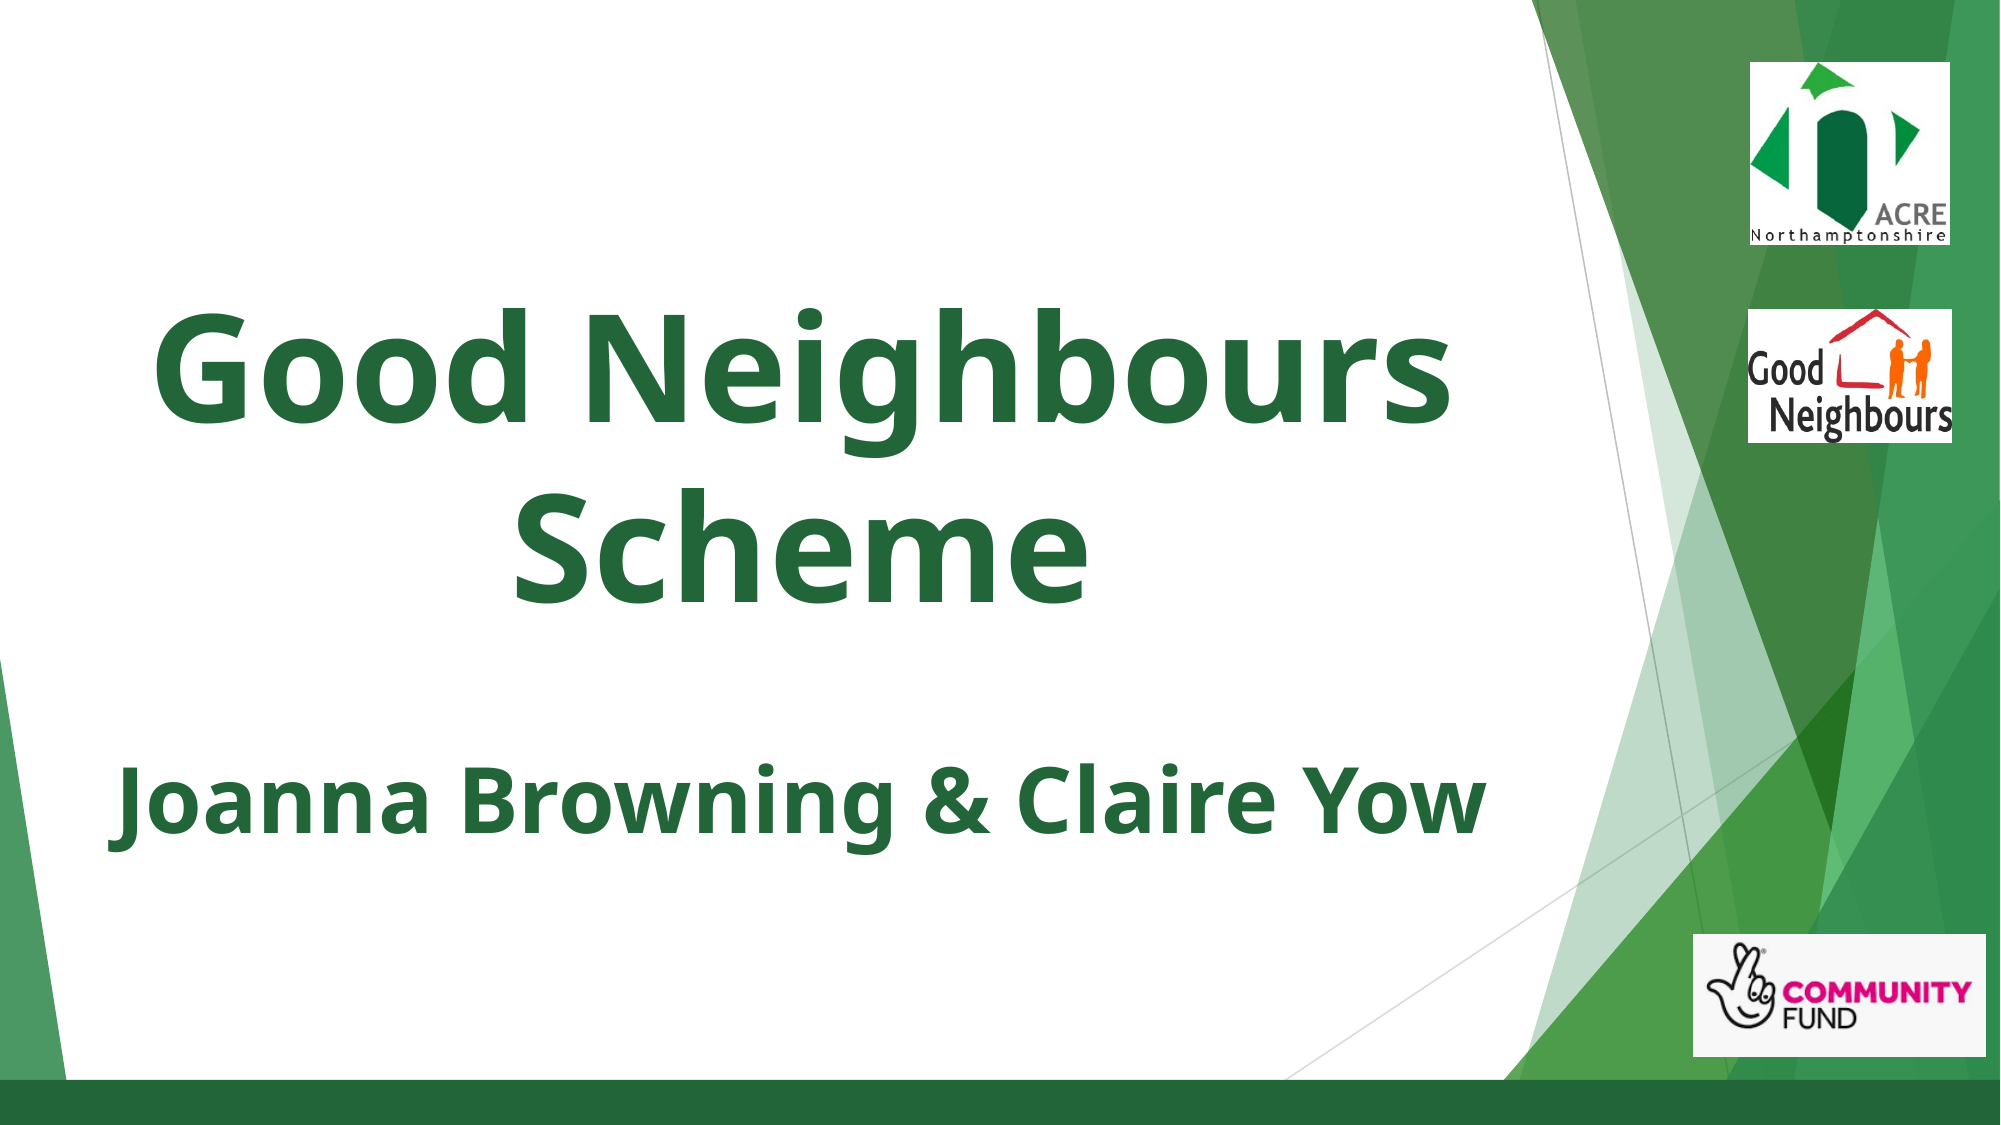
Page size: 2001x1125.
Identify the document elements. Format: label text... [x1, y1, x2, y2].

picture [1693, 934, 1986, 1057]
picture [1750, 62, 1950, 245]
picture [1748, 309, 1952, 443]
text_box Good Neighbours Scheme Joanna Browning & Claire Yow [0, 155, 1605, 1125]
